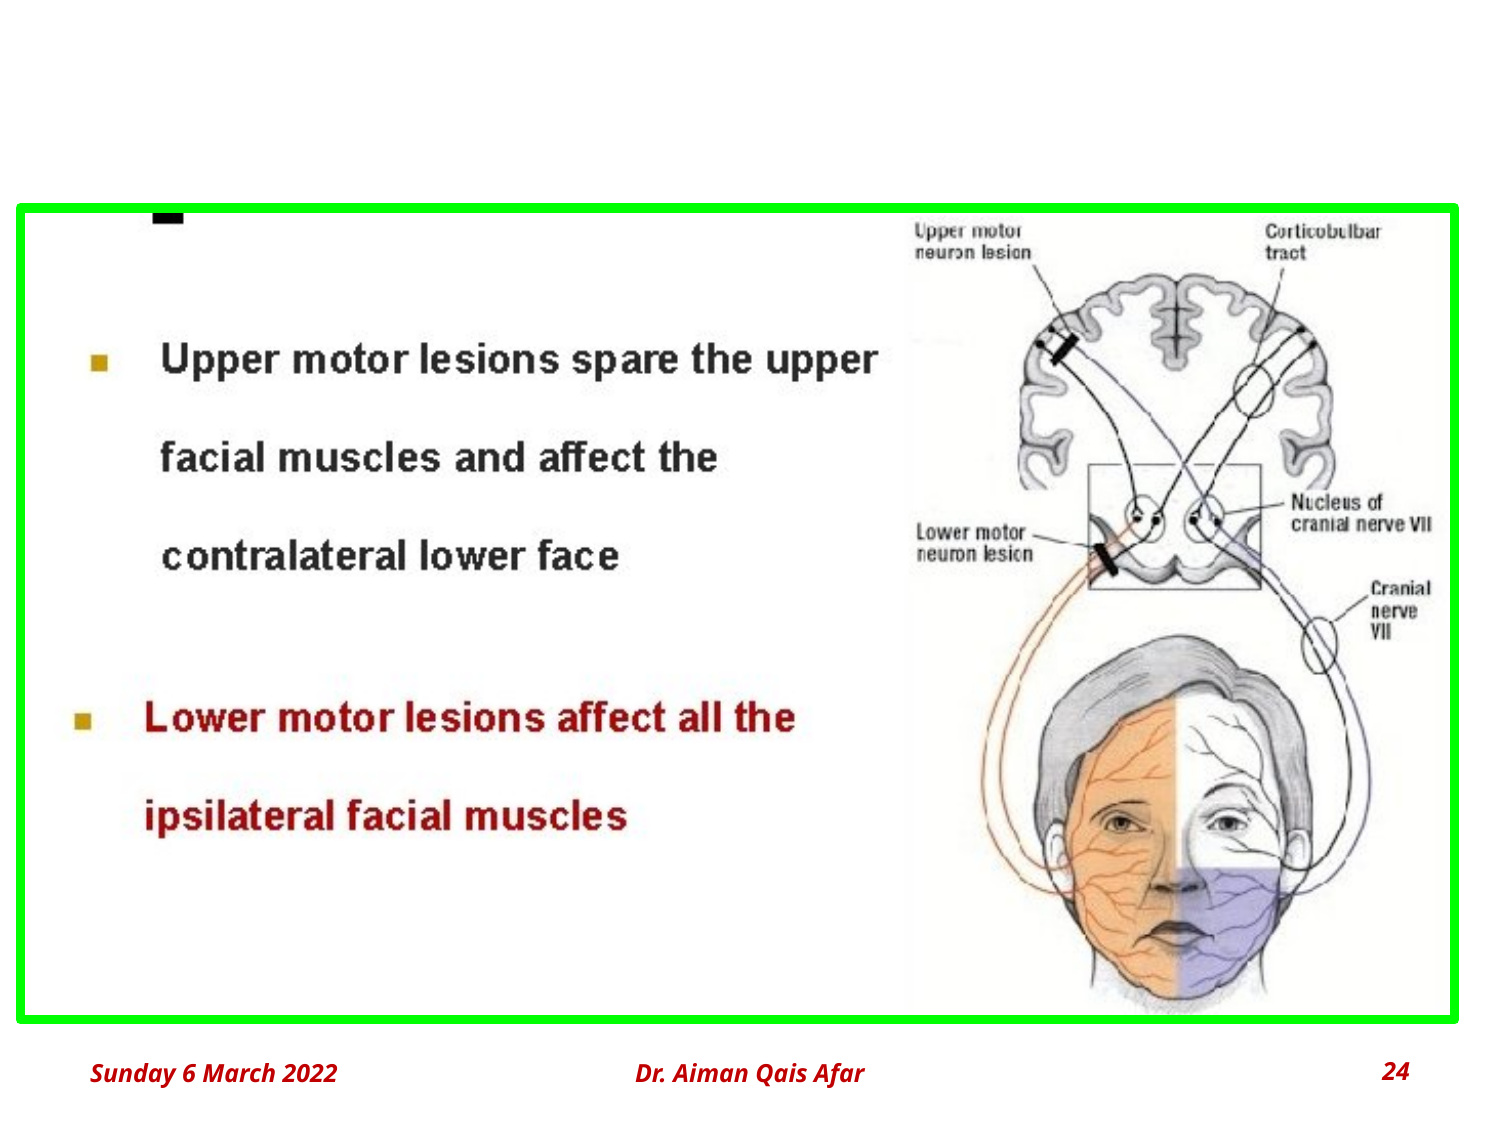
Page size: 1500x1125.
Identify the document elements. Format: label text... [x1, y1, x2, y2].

picture [24, 212, 1451, 1016]
footer Dr. Aiman Qais Afar [512, 1042, 988, 1103]
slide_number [75, 1042, 425, 1103]
slide_number 24 [1074, 1042, 1425, 1103]
